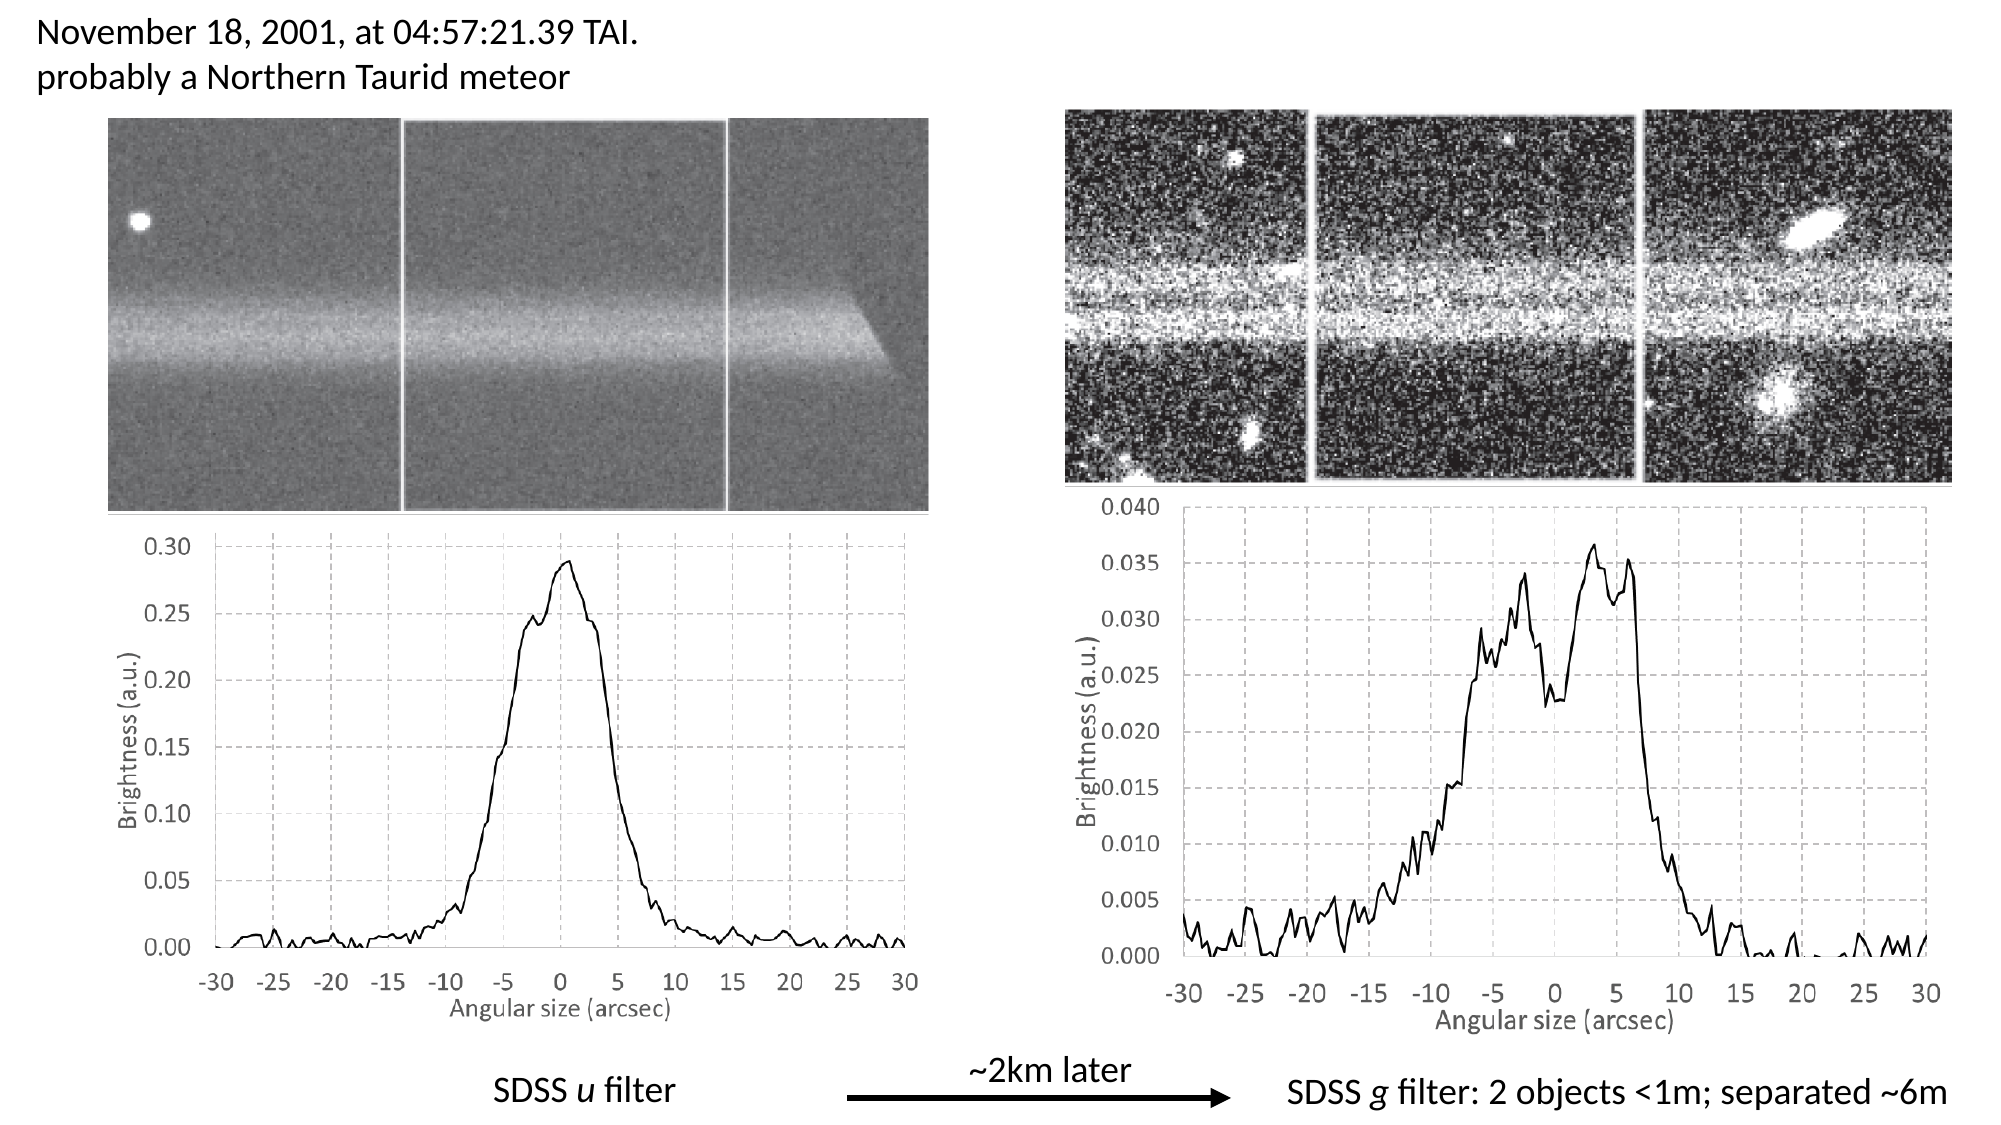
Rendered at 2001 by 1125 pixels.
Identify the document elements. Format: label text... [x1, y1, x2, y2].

text_box SDSS u filter [478, 1057, 692, 1118]
picture [103, 115, 934, 1028]
picture [1059, 104, 1958, 1039]
text_box ~2km later [954, 1037, 1148, 1095]
text_box SDSS g filter: 2 objects <1m; separated ~6m [1272, 1059, 1964, 1120]
text_box November 18, 2001, at 04:57:21.39 TAI. probably a Northern Taurid meteor [21, 0, 1958, 105]
